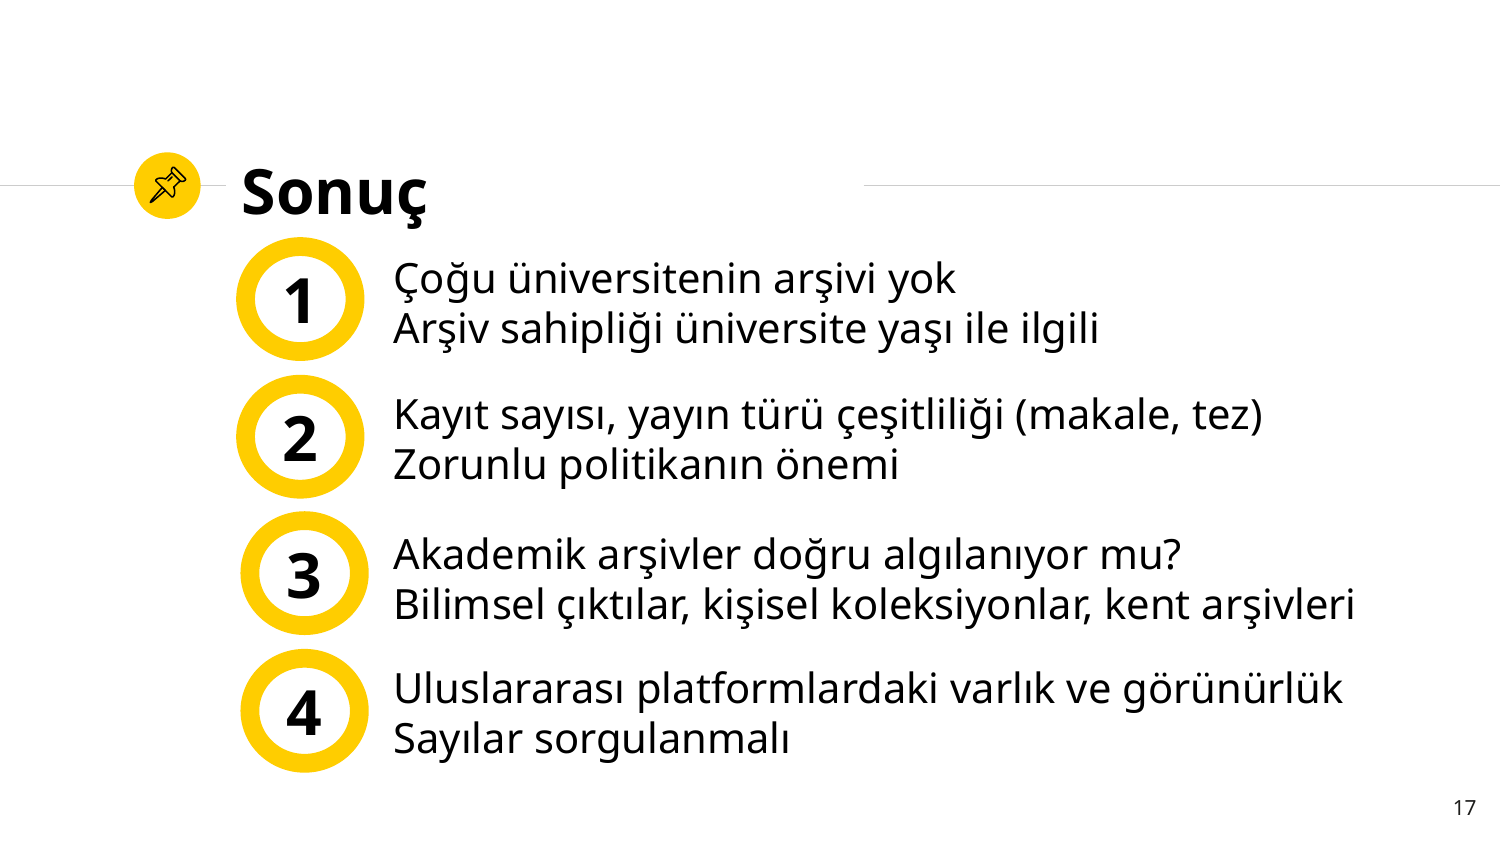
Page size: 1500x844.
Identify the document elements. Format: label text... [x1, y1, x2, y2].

text_box 3 [249, 520, 360, 626]
text_box Çoğu üniversitenin arşivi yok Arşiv sahipliği üniversite yaşı ile ilgili [378, 236, 1268, 362]
text_box 1 [245, 246, 356, 352]
text_box Kayıt sayısı, yayın türü çeşitliliği (makale, tez) Zorunlu politikanın önemi [378, 372, 1293, 460]
text_box Akademik arşivler doğru algılanıyor mu? Bilimsel çıktılar, kişisel koleksiyonlar, kent arşivleri [378, 512, 1414, 629]
text_box Uluslararası platformlardaki varlık ve görünürlük Sayılar sorgulanmalı [378, 647, 1414, 752]
slide_number 17 [1401, 779, 1492, 844]
text_box 2 [245, 384, 356, 490]
text_box 4 [249, 658, 360, 764]
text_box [150, 166, 186, 203]
title Sonuç [226, 153, 863, 226]
